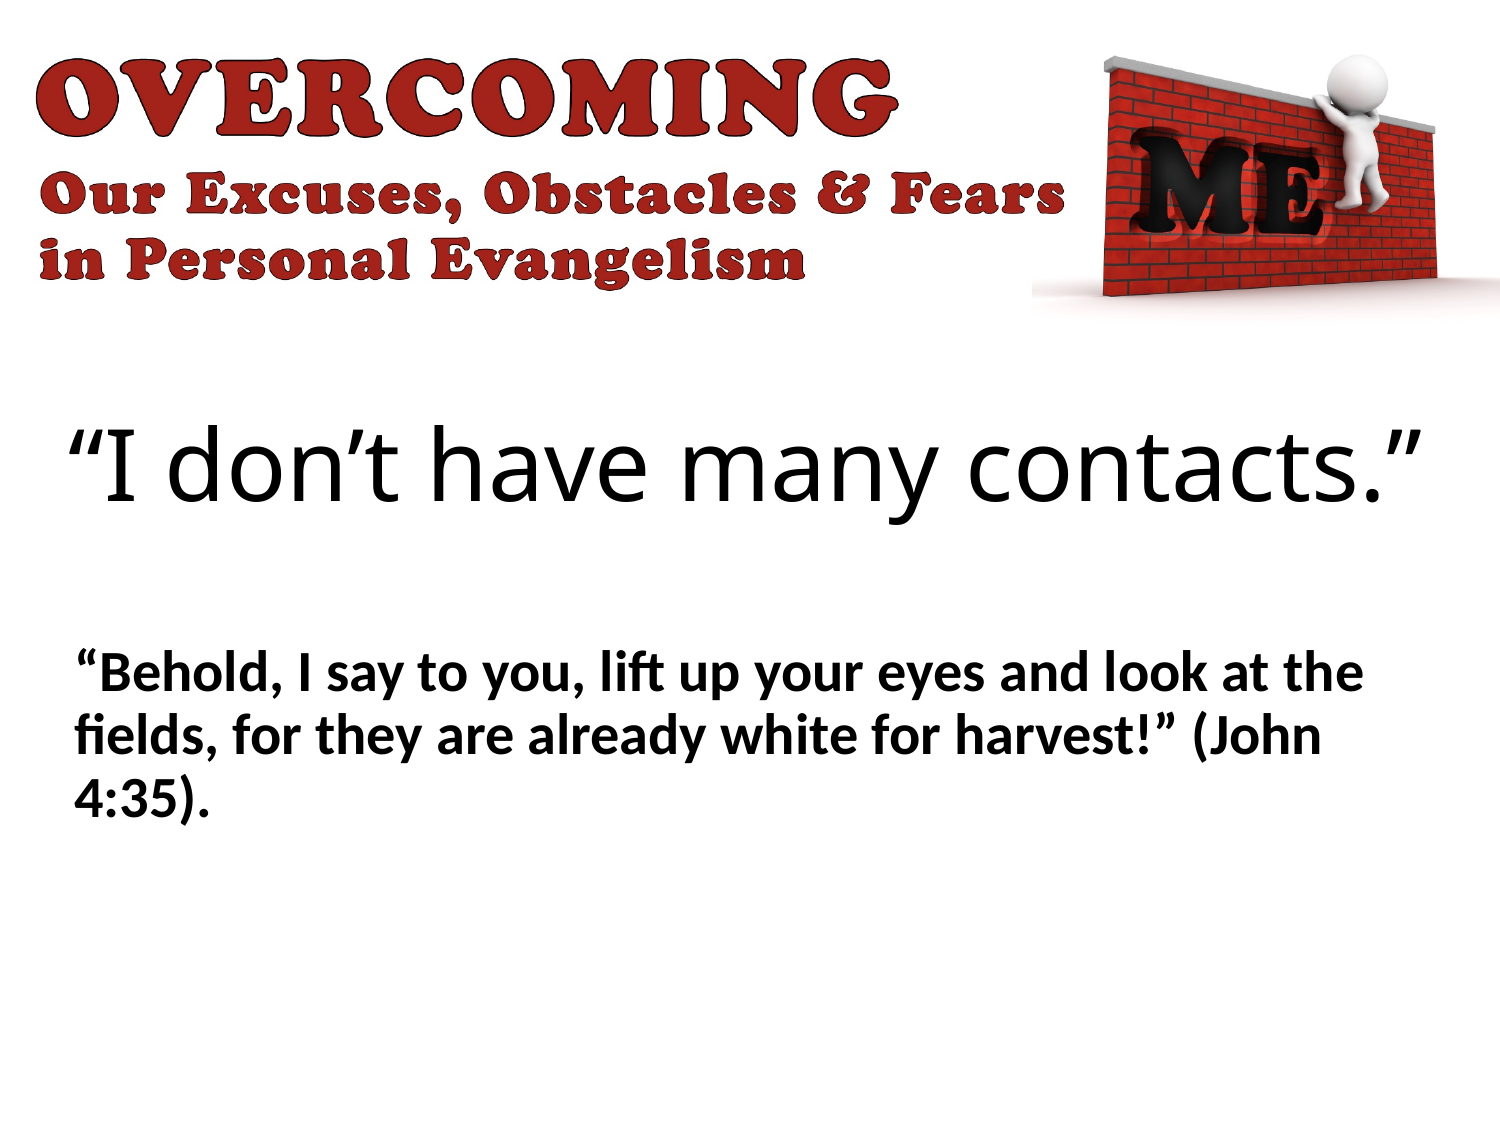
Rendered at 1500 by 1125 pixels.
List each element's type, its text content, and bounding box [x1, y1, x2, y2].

list “Behold, I say to you, lift up your eyes and look at the fields, for they are already white for harvest!” (John 4:35). [59, 634, 1472, 1125]
title “I don’t have many contacts.” [20, 324, 1472, 614]
picture [0, 0, 1500, 1125]
